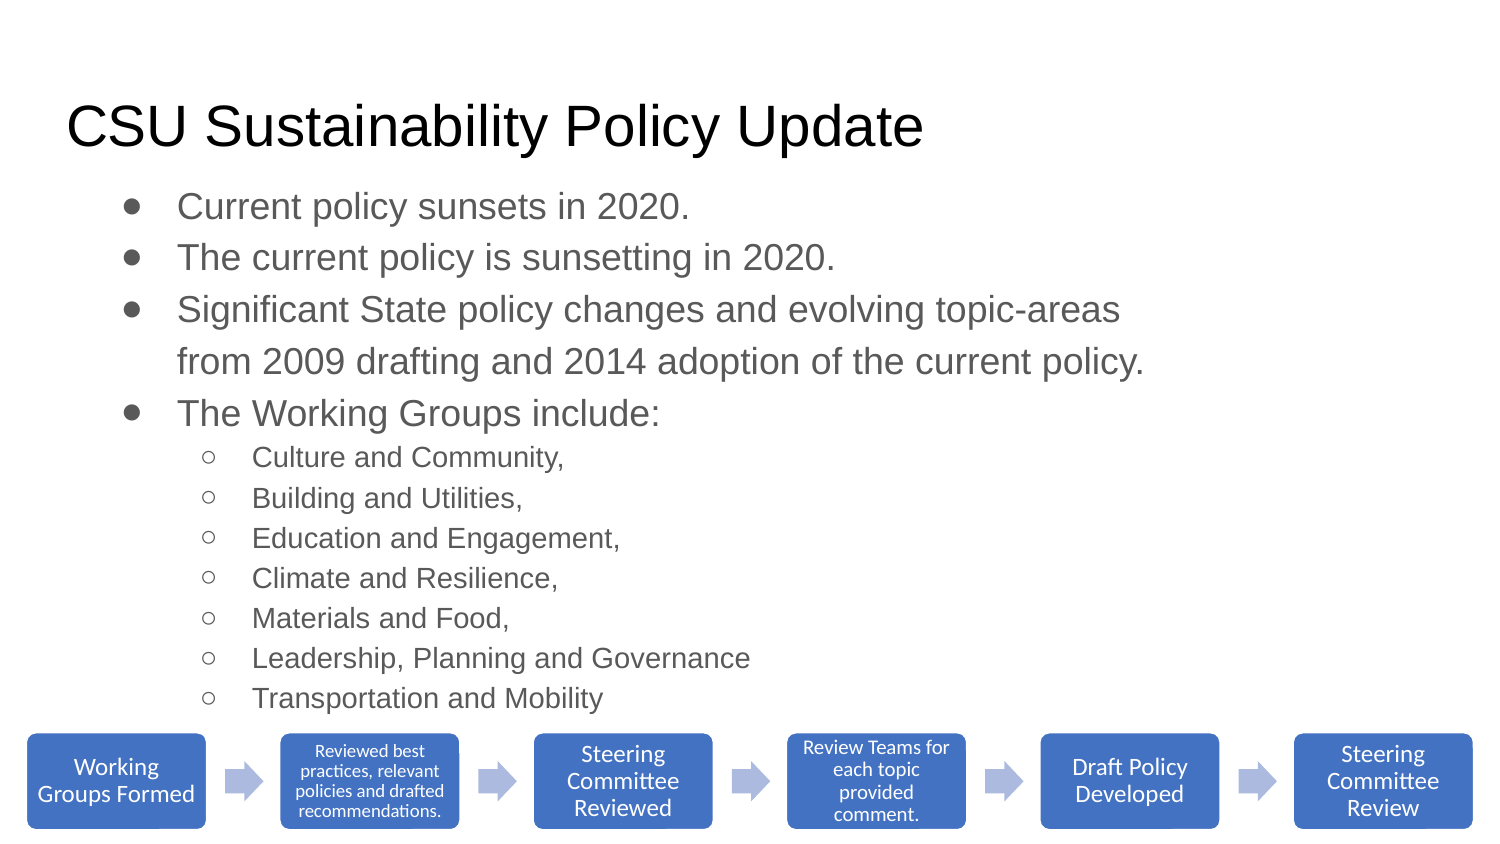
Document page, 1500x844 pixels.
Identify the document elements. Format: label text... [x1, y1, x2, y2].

list Current policy sunsets in 2020. The current policy is sunsetting in 2020. Significant State policy changes and evolving topic-areas from 2009 drafting and 2014 adoption of the current policy. The Working Groups include: Culture and Community, Building and Utilities, Education and Engagement, Climate and Resilience, Materials and Food, Leadership, Planning and Governance Transportation and Mobility [86, 159, 1171, 551]
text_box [25, 732, 1475, 831]
title CSU Sustainability Policy Update [51, 72, 1449, 167]
